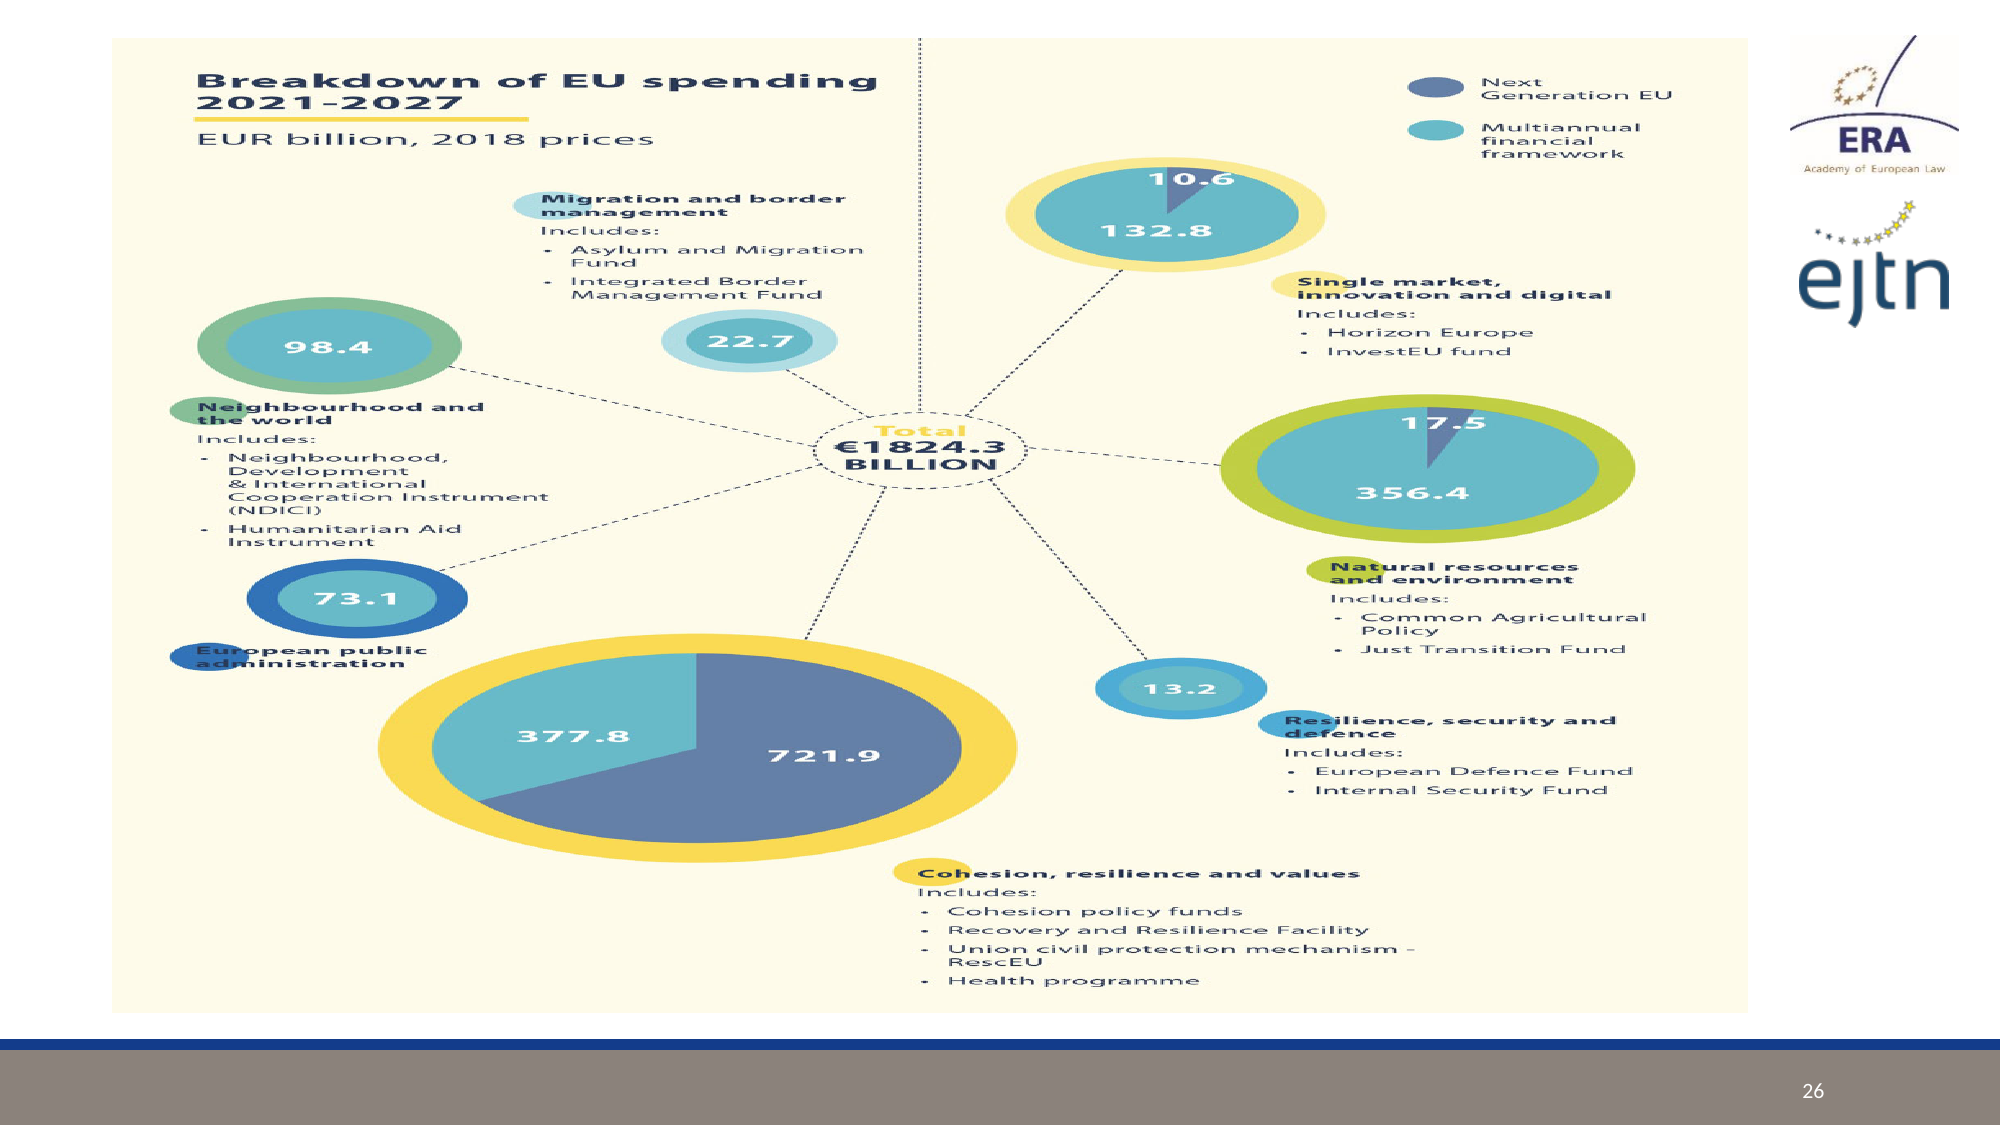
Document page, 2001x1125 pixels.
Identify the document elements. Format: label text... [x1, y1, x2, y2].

picture [112, 37, 1749, 1013]
picture [1799, 199, 1949, 328]
picture [1790, 35, 1959, 175]
slide_number 26 [1624, 1059, 1840, 1120]
